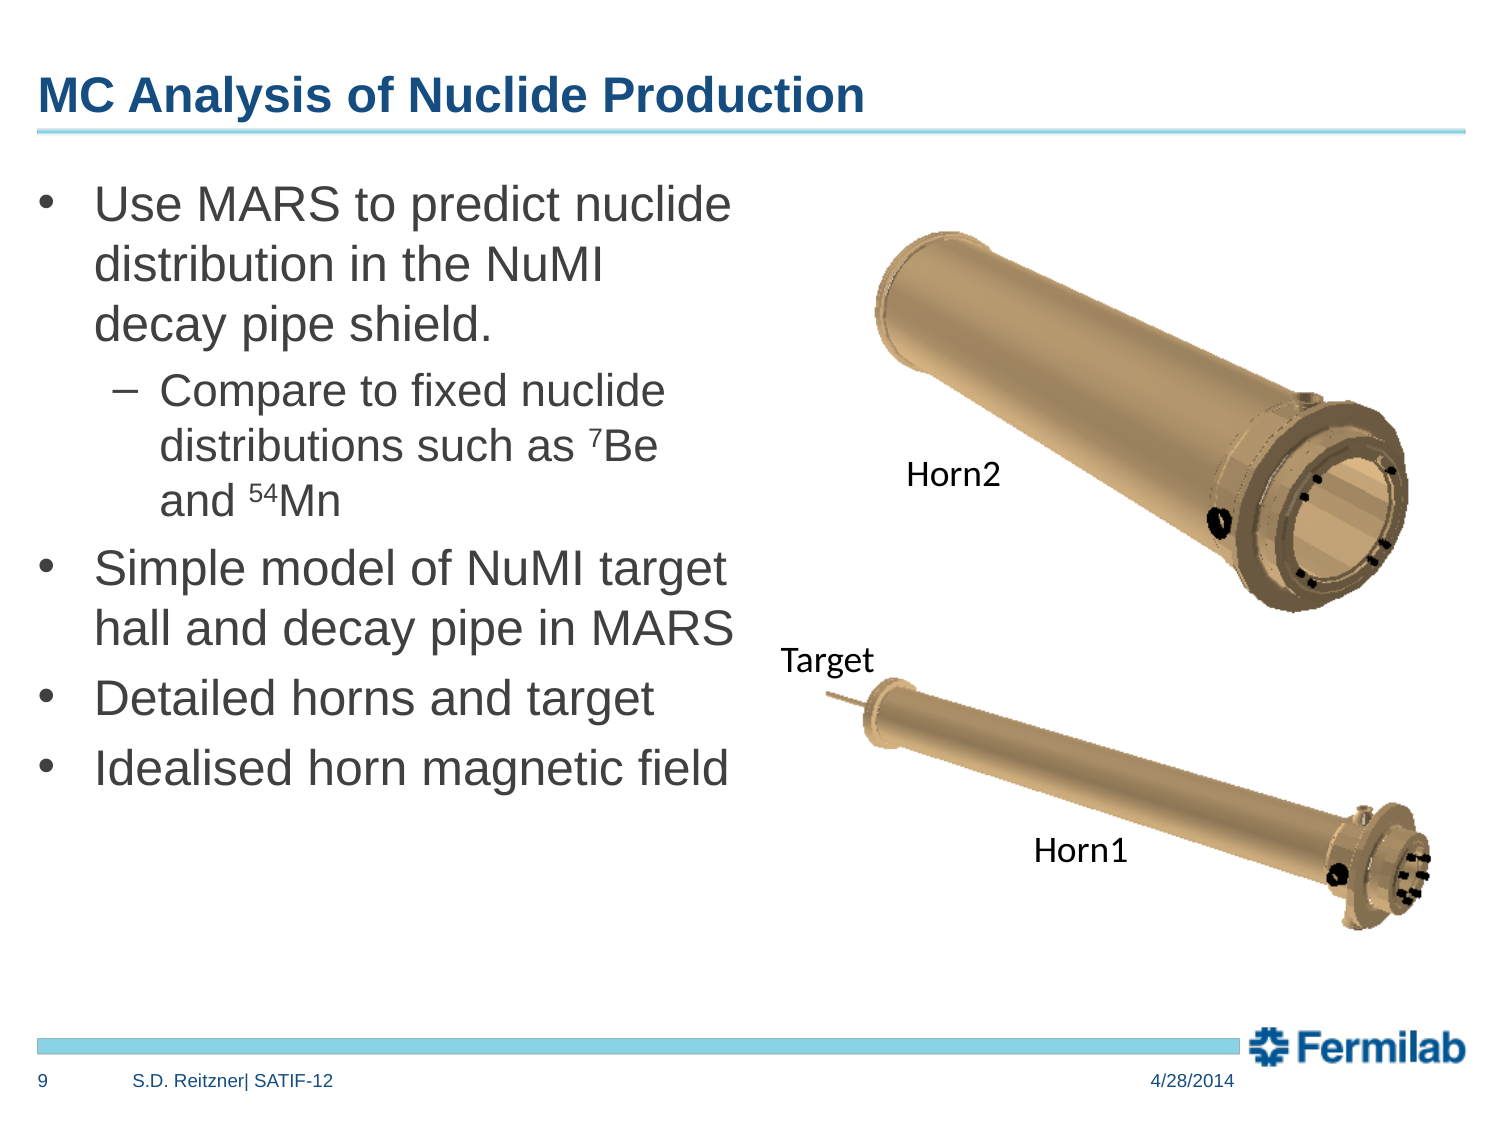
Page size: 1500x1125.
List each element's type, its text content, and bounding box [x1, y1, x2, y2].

picture [846, 212, 1424, 627]
footer S.D. Reitzner| SATIF-12 [132, 1068, 1014, 1109]
title MC Analysis of Nuclide Production [37, 17, 1463, 123]
list Use MARS to predict nuclide distribution in the NuMI decay pipe shield. Compare to fixed nuclide distributions such as 7Be and 54Mn Simple model of NuMI target hall and decay pipe in MARS Detailed horns and target Idealised horn magnetic field [37, 171, 745, 990]
text_box Target [765, 627, 890, 663]
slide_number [1058, 1068, 1235, 1109]
slide_number 9 [37, 1068, 111, 1109]
picture [763, 665, 1454, 942]
